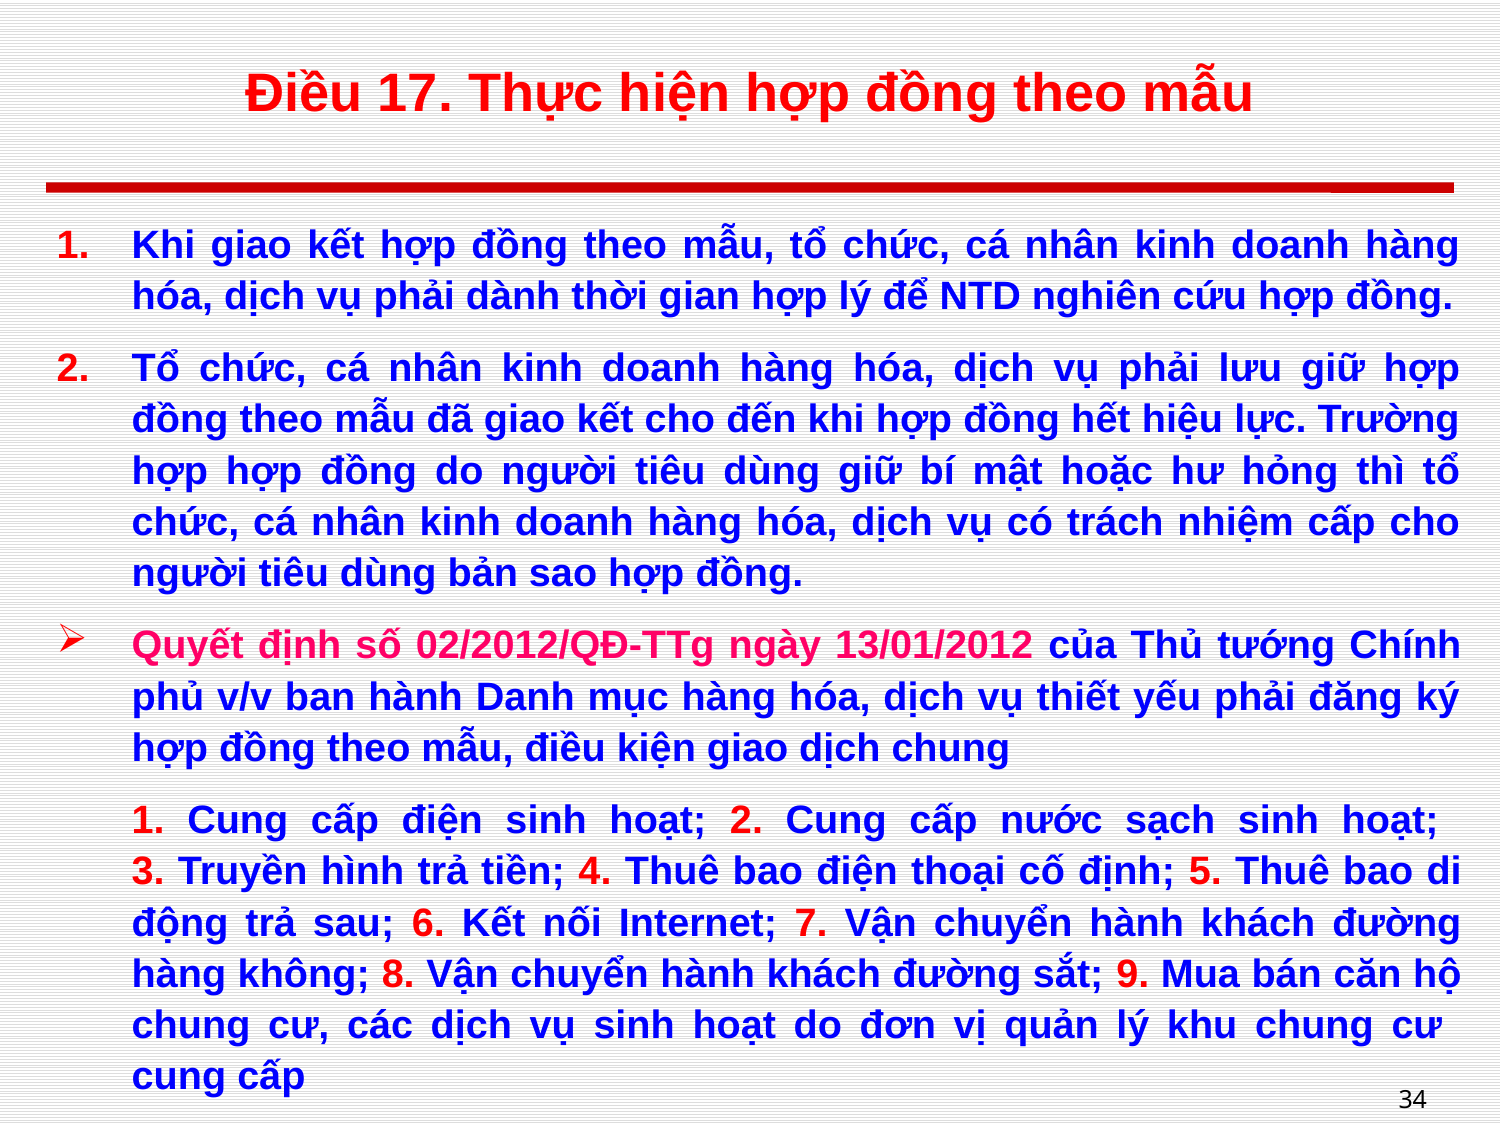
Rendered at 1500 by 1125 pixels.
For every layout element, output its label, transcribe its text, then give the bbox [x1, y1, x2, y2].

text_box Khi giao kết hợp đồng theo mẫu, tổ chức, cá nhân kinh doanh hàng hóa, dịch vụ phải dành thời gian hợp lý để NTD nghiên cứu hợp đồng. Tổ chức, cá nhân kinh doanh hàng hóa, dịch vụ phải lưu giữ hợp đồng theo mẫu đã giao kết cho đến khi hợp đồng hết hiệu lực. Trường hợp hợp đồng do người tiêu dùng giữ bí mật hoặc hư hỏng thì tổ chức, cá nhân kinh doanh hàng hóa, dịch vụ có trách nhiệm cấp cho người tiêu dùng bản sao hợp đồng. Quyết định số 02/2012/QĐ-TTg ngày 13/01/2012 của Thủ tướng Chính phủ v/v ban hành Danh mục hàng hóa, dịch vụ thiết yếu phải đăng ký hợp đồng theo mẫu, điều kiện giao dịch chung Cung cấp điện sinh hoạt; 2. Cung cấp nước sạch sinh hoạt; 3. Truyền hình trả tiền; 4. Thuê bao điện thoại cố định; 5. Thuê bao di động trả sau; 6. Kết nối Internet; 7. Vận chuyển hành khách đường hàng không; 8. Vận chuyển hành khách đường sắt; 9. Mua bán căn hộ chung cư, các dịch vụ sinh hoạt do đơn vị quản lý khu chung cư cung cấp [23, 199, 1477, 1088]
title Điều 17. Thực hiện hợp đồng theo mẫu [38, 24, 1463, 150]
